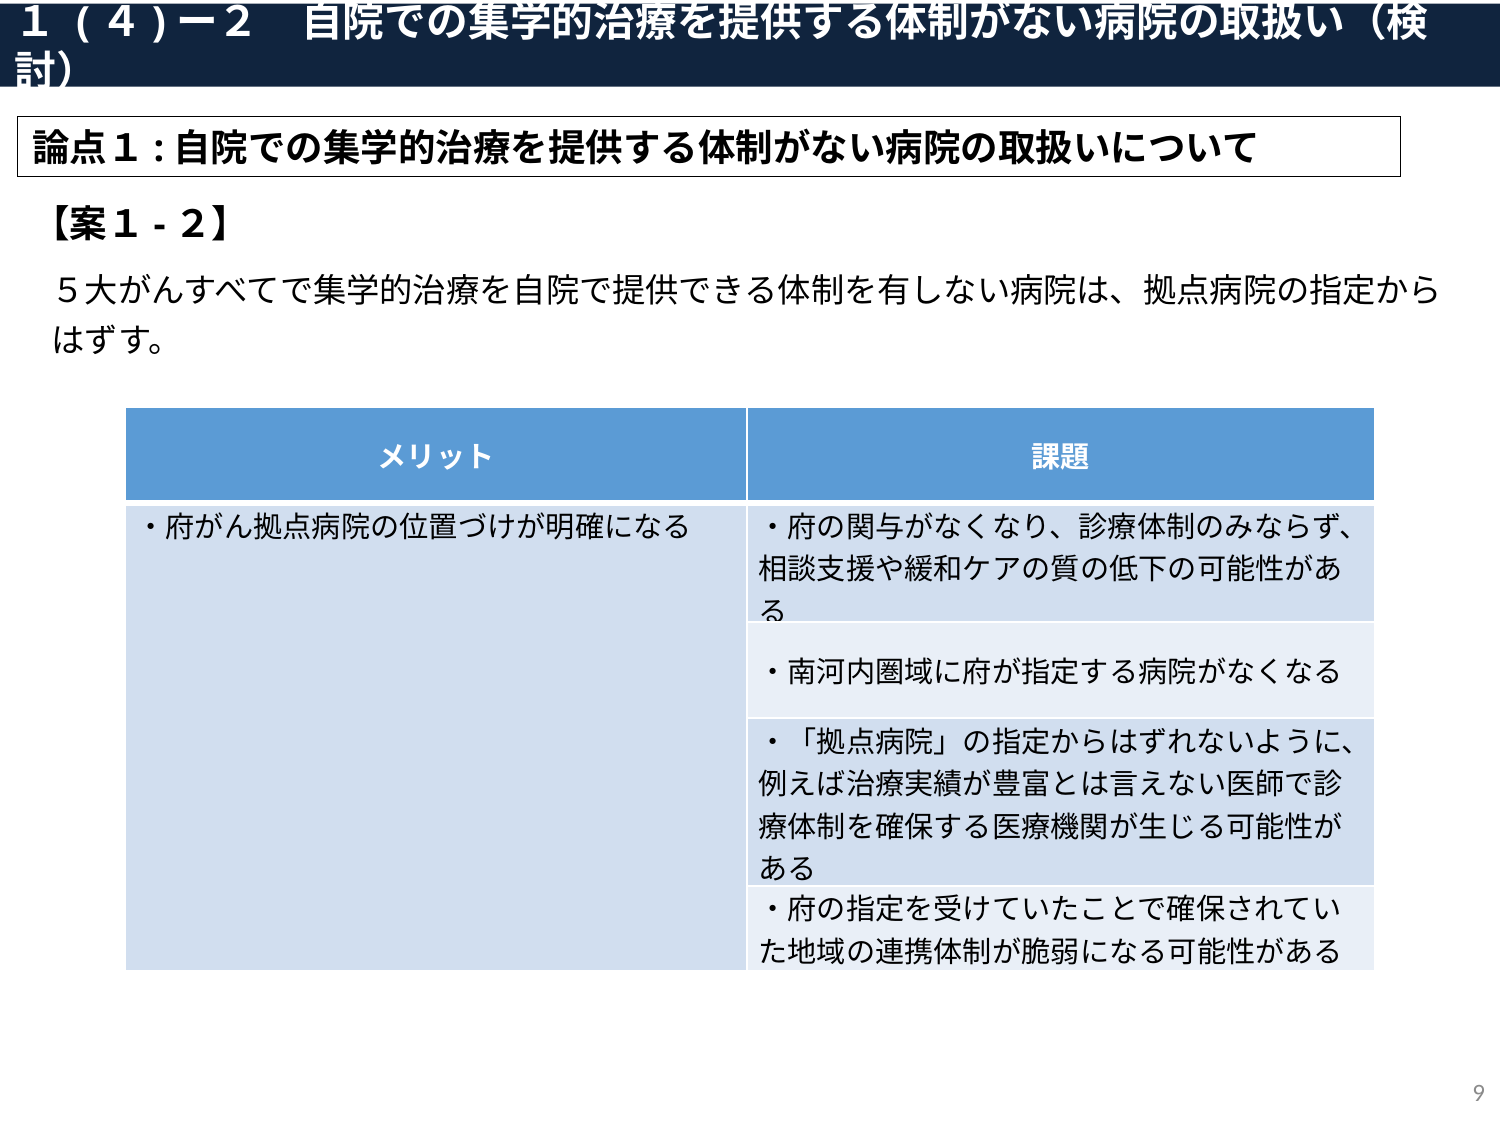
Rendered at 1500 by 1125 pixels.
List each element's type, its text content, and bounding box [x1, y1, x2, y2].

slide_number 8 [1162, 1061, 1500, 1122]
table_cell ・府の関与がなくなり、診療体制のみならず、相談支援や緩和ケアの質の低下の可能性がある [748, 506, 1374, 621]
table_header 課題 [748, 408, 1374, 500]
text_box ５大がんすべてで集学的治療を自院で提供できる体制を有しない病院は、拠点病院の指定からはずす。 [36, 251, 1463, 367]
table_cell ・「拠点病院」の指定からはずれないように、例えば治療実績が豊富とは言えない医師で診療体制を確保する医療機関が生じる可能性がある [748, 719, 1374, 885]
text_box １ (４)ー２ 自院での集学的治療を提供する体制がない病院の取扱い（検討） [0, 3, 1500, 87]
table_cell ・府がん拠点病院の位置づけが明確になる [126, 506, 746, 970]
table_header メリット [126, 408, 746, 500]
text_box 【案１-２】 [17, 192, 854, 253]
table_cell ・南河内圏域に府が指定する病院がなくなる [748, 623, 1374, 717]
table_cell ・府の指定を受けていたことで確保されていた地域の連携体制が脆弱になる可能性がある [748, 887, 1374, 970]
text_box 論点１:自院での集学的治療を提供する体制がない病院の取扱いについて [17, 116, 1401, 177]
